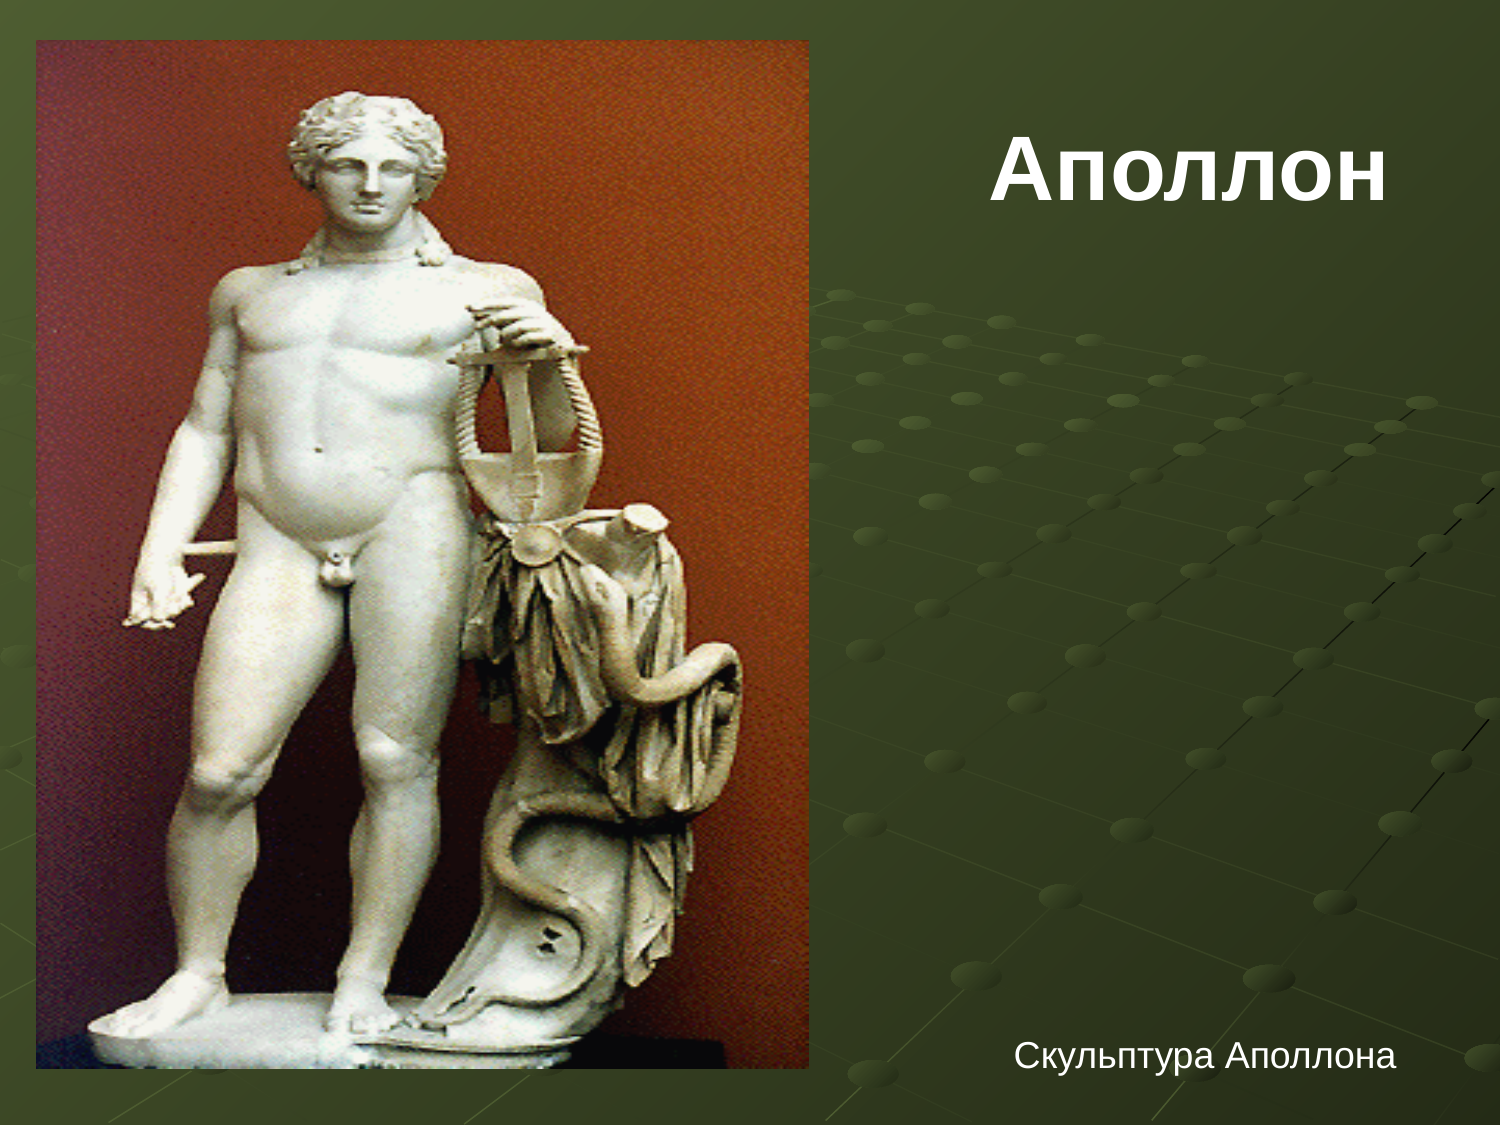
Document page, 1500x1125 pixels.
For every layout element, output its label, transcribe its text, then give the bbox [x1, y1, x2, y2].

text_box Скульптура Аполлона [999, 1023, 1423, 1084]
text_box Аполлон [973, 42, 1448, 238]
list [36, 40, 810, 1069]
